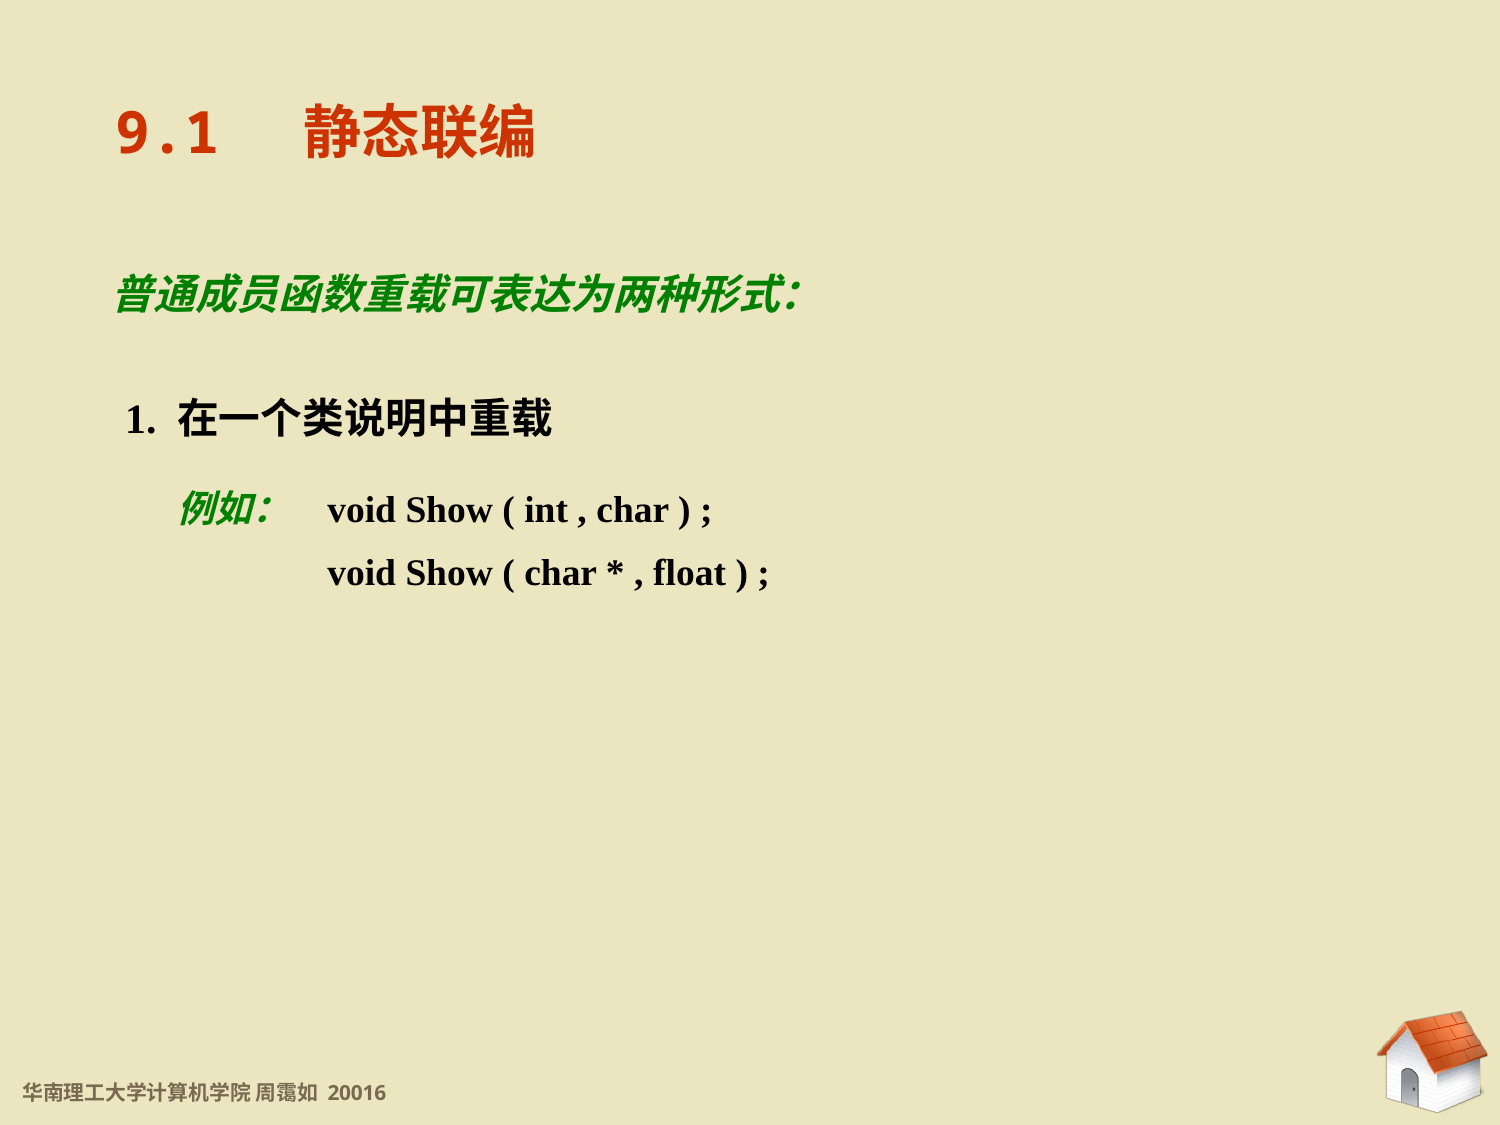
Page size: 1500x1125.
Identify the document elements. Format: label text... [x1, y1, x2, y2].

picture [1375, 999, 1488, 1124]
title 9.1 静态联编 [99, 87, 1013, 188]
text_box 普通成员函数重载可表达为两种形式： [97, 234, 838, 326]
text_box 例如： void Show ( int , char ) ; void Show ( char * , float ) ; [162, 459, 786, 600]
text_box 1. 在一个类说明中重载 [110, 384, 568, 450]
